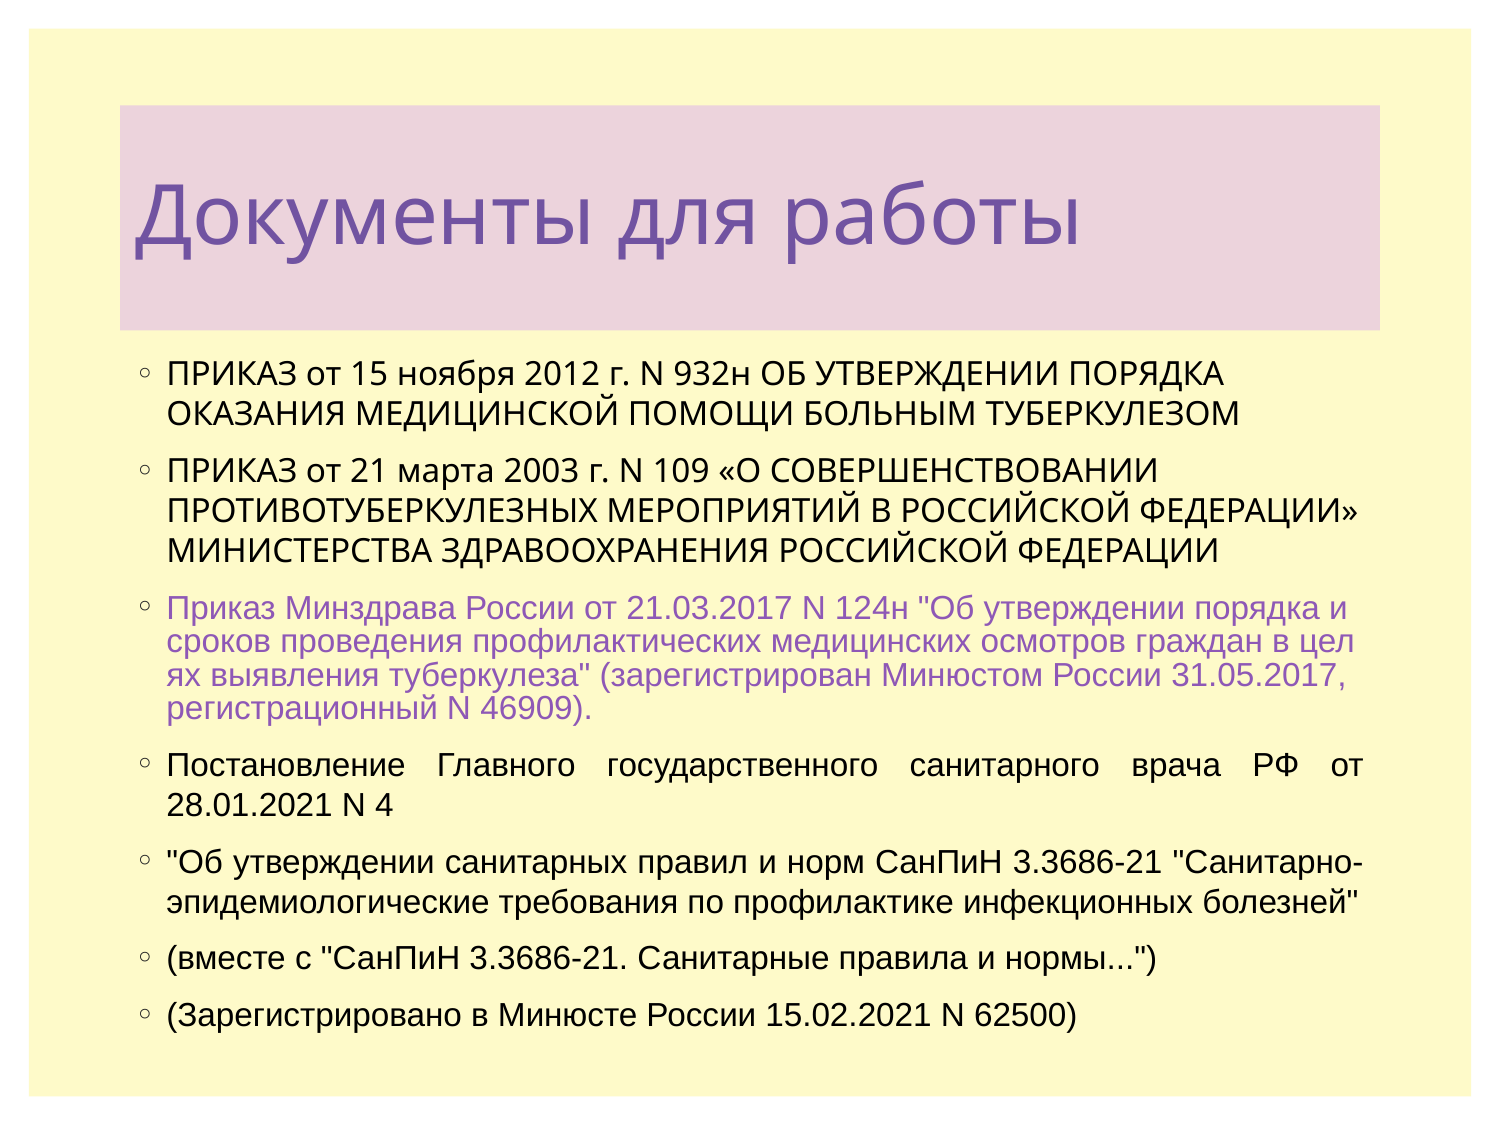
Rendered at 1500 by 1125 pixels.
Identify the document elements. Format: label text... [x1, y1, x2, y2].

title Документы для работы [120, 105, 1380, 331]
list ПРИКАЗ от 15 ноября 2012 г. N 932н ОБ УТВЕРЖДЕНИИ ПОРЯДКА ОКАЗАНИЯ МЕДИЦИНСКОЙ ПОМОЩИ БОЛЬНЫМ ТУБЕРКУЛЕЗОМ ПРИКАЗ от 21 марта 2003 г. N 109 «О СОВЕРШЕНСТВОВАНИИ ПРОТИВОТУБЕРКУЛЕЗНЫХ МЕРОПРИЯТИЙ В РОССИЙСКОЙ ФЕДЕРАЦИИ» МИНИСТЕРСТВА ЗДРАВООХРАНЕНИЯ РОССИЙСКОЙ ФЕДЕРАЦИИ Приказ Минздрава России от 21.03.2017 N 124н "Об утверждении порядка и сроков проведения профилактических медицинских осмотров граждан в целях выявления туберкулеза" (зарегистрирован Минюстом России 31.05.2017, регистрационный N 46909). Постановление Главного государственного санитарного врача РФ от 28.01.2021 N 4 "Об утверждении санитарных правил и норм СанПиН 3.3686-21 "Санитарно-эпидемиологические требования по профилактике инфекционных болезней" (вместе с "СанПиН 3.3686-21. Санитарные правила и нормы...") (Зарегистрировано в Минюсте России 15.02.2021 N 62500) [120, 345, 1380, 990]
